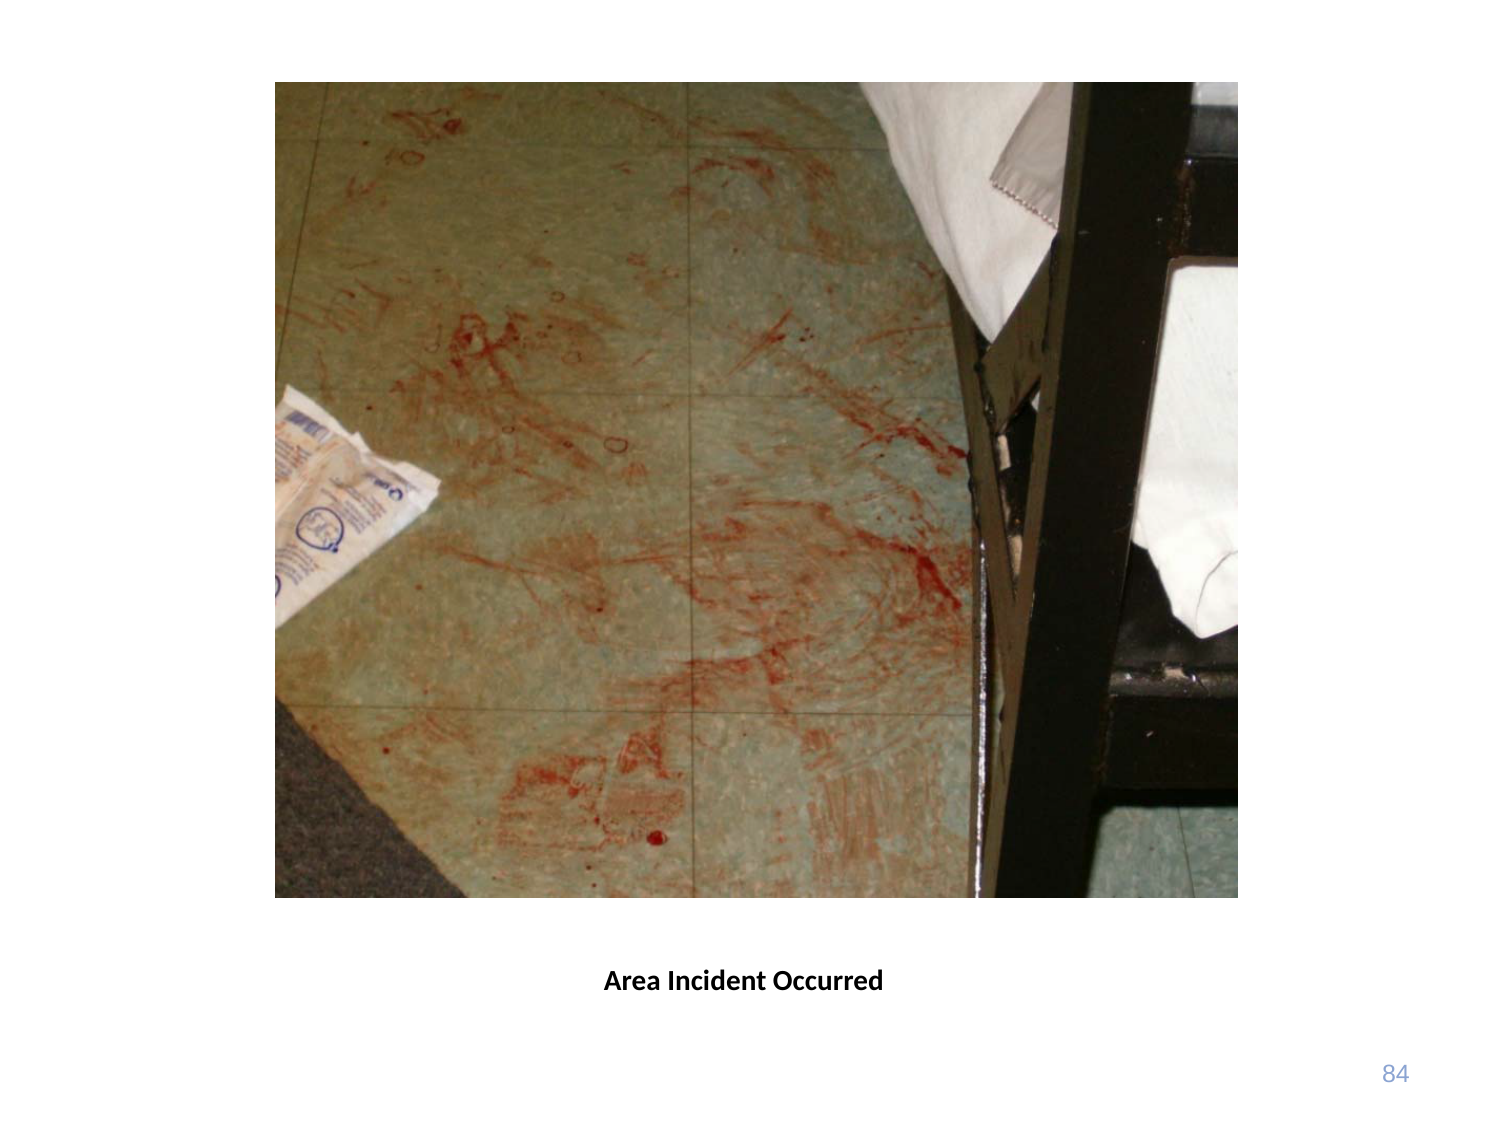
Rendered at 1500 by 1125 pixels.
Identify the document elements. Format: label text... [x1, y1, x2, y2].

picture [274, 81, 1238, 898]
list Area Incident Occurred [294, 912, 1194, 1013]
slide_number 84 [1074, 1042, 1425, 1103]
